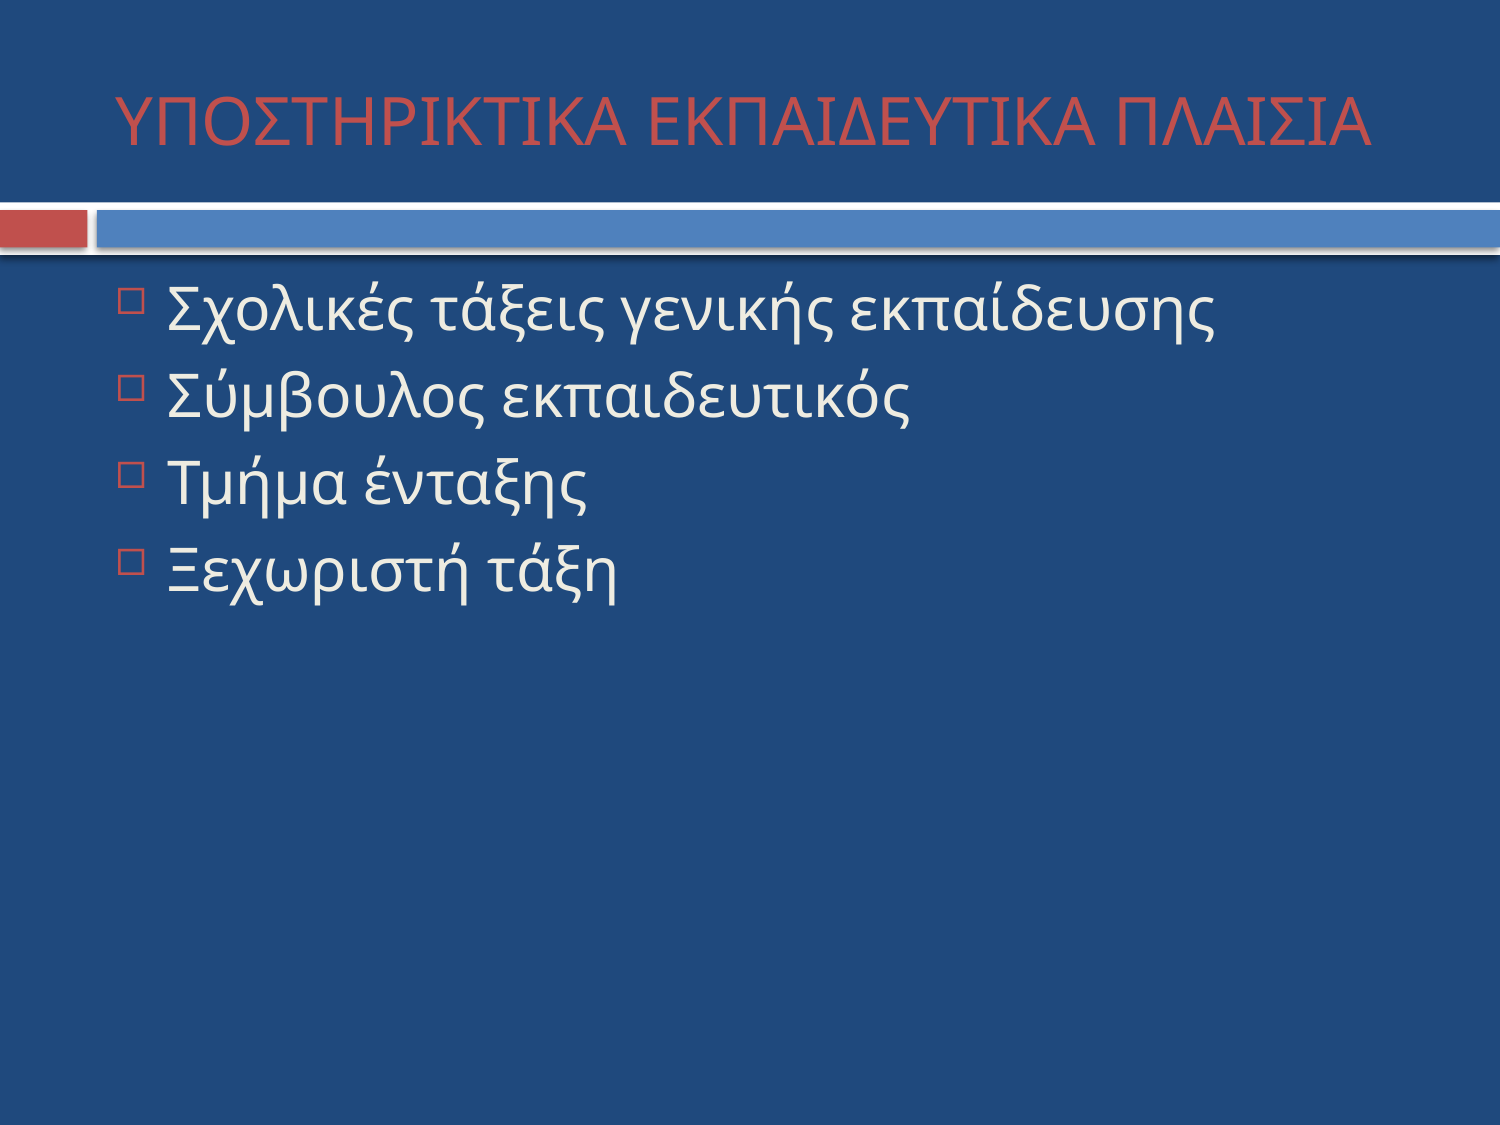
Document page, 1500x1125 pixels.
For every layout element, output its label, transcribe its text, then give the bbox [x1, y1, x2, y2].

title ΥΠΟΣΤΗΡΙΚΤΙΚΑ ΕΚΠΑΙΔΕΥΤΙΚΑ ΠΛΑΙΣΙΑ [100, 37, 1438, 200]
list Σχολικές τάξεις γενικής εκπαίδευσης Σύμβουλος εκπαιδευτικός Τμήμα ένταξης Ξεχωριστή τάξη [100, 262, 1438, 1000]
